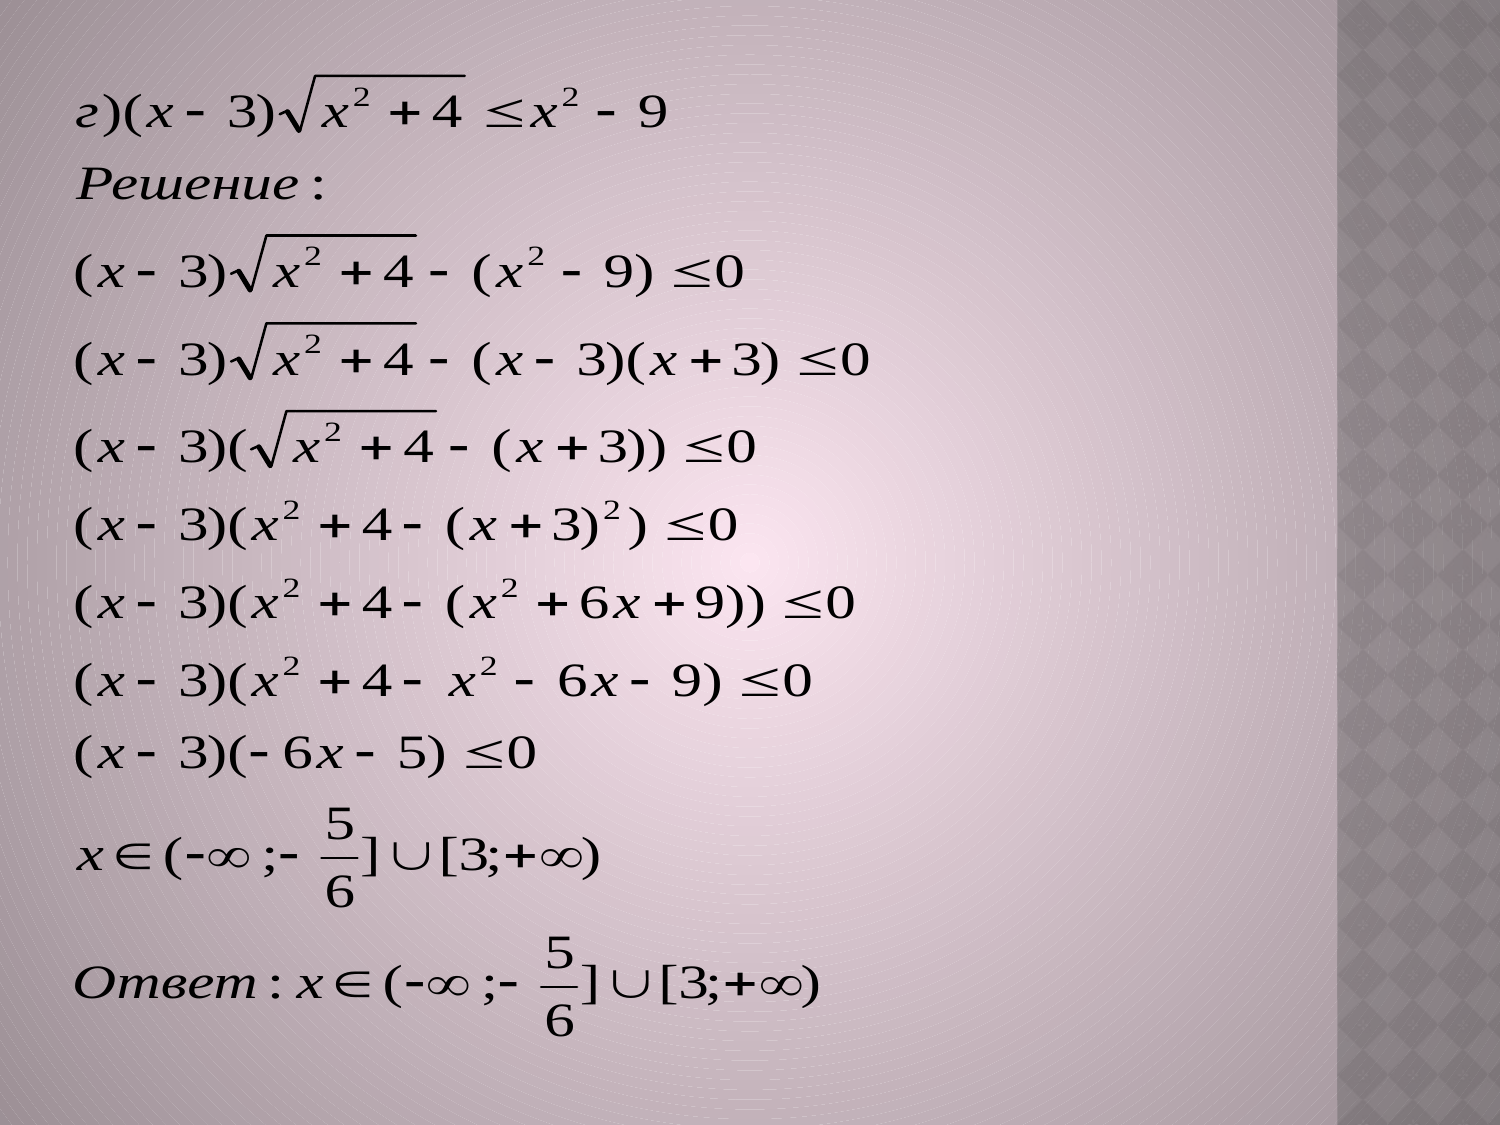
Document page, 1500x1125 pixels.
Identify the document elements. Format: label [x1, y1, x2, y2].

text_box [64, 66, 881, 1048]
